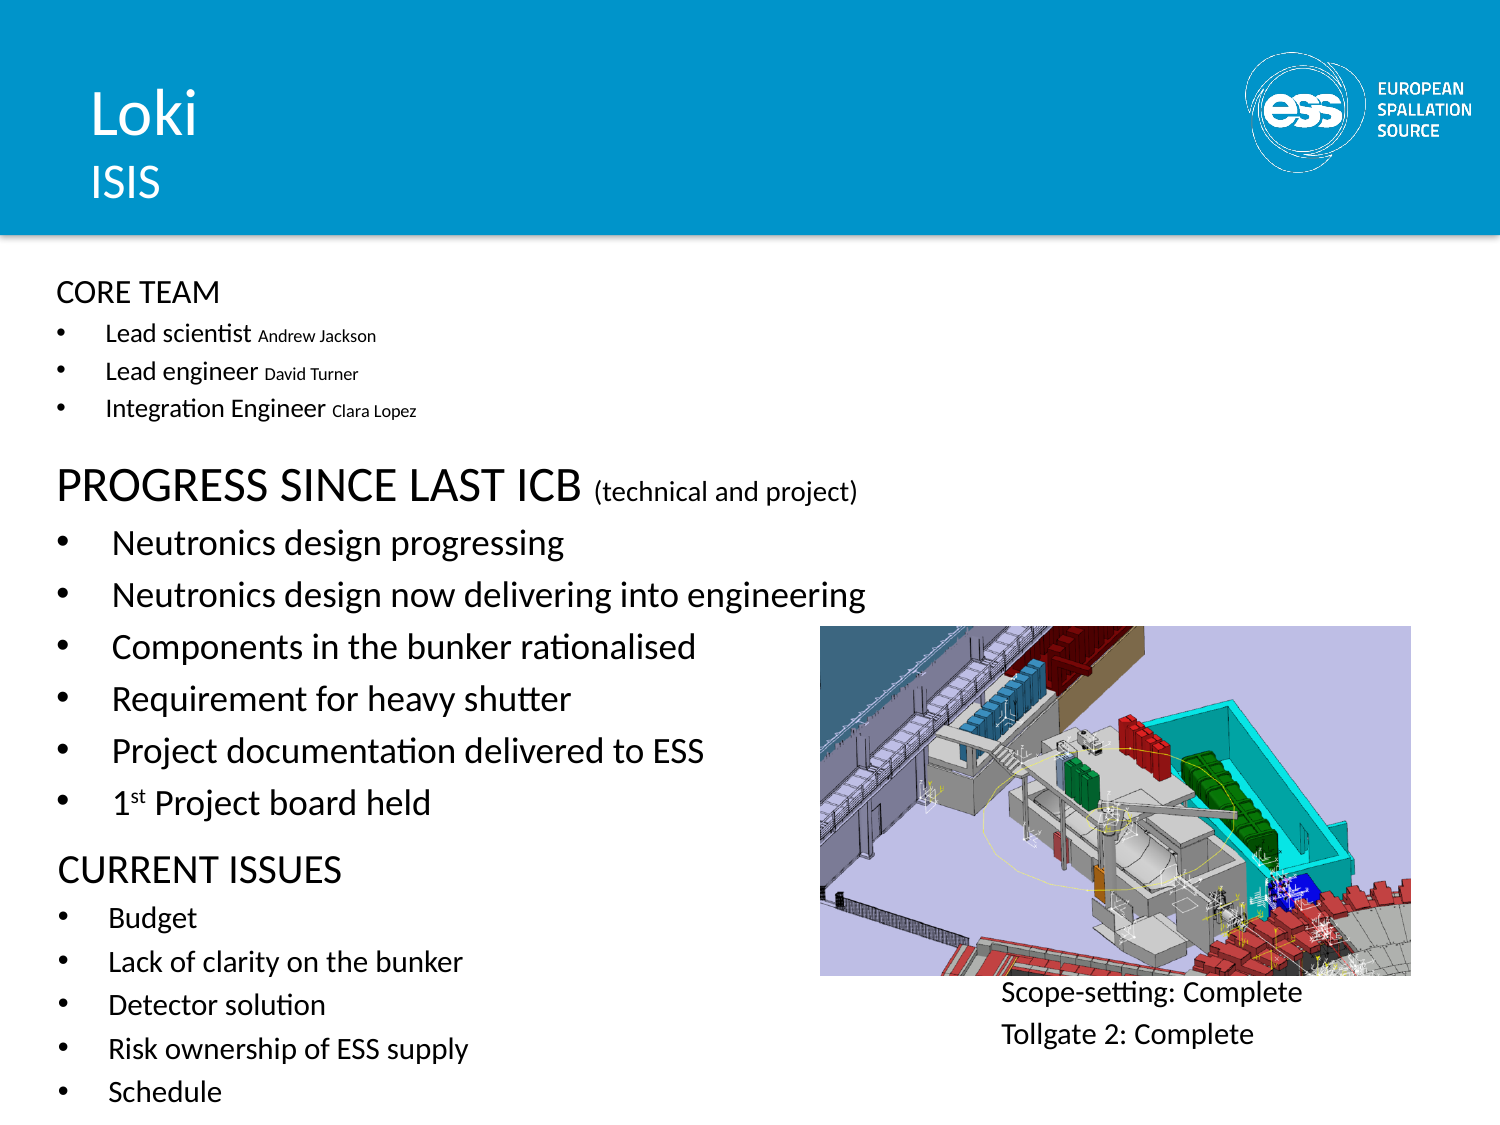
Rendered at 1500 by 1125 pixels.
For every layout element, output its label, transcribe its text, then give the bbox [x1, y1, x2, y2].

picture [1389, 104, 1393, 115]
title Loki ISIS [75, 45, 1247, 233]
list CORE TEAM Lead scientist Andrew Jackson Lead engineer David Turner Integration Engineer Clara Lopez [41, 262, 858, 433]
picture [1423, 83, 1430, 94]
picture [1398, 109, 1406, 115]
text_box Scope-setting: Complete Tollgate 2: Complete [986, 964, 1459, 1059]
picture [1418, 104, 1423, 115]
text_box PROGRESS SINCE LAST ICB (technical and project) Neutronics design progressing Neutronics design now delivering into engineering Components in the bunker rationalised Requirement for heavy shutter Project documentation delivered to ESS 1st Project board held [41, 444, 939, 835]
picture [1436, 104, 1444, 115]
picture [1454, 83, 1458, 94]
picture [1400, 83, 1407, 94]
picture [820, 626, 1411, 977]
text_box CURRENT ISSUES Budget Lack of clarity on the bunker Detector solution Risk ownership of ESS supply Schedule [42, 834, 951, 1118]
picture [1264, 94, 1342, 127]
picture [1432, 125, 1438, 136]
picture [1443, 86, 1450, 93]
picture [1422, 125, 1428, 134]
picture [1379, 83, 1385, 94]
picture [1409, 104, 1415, 115]
